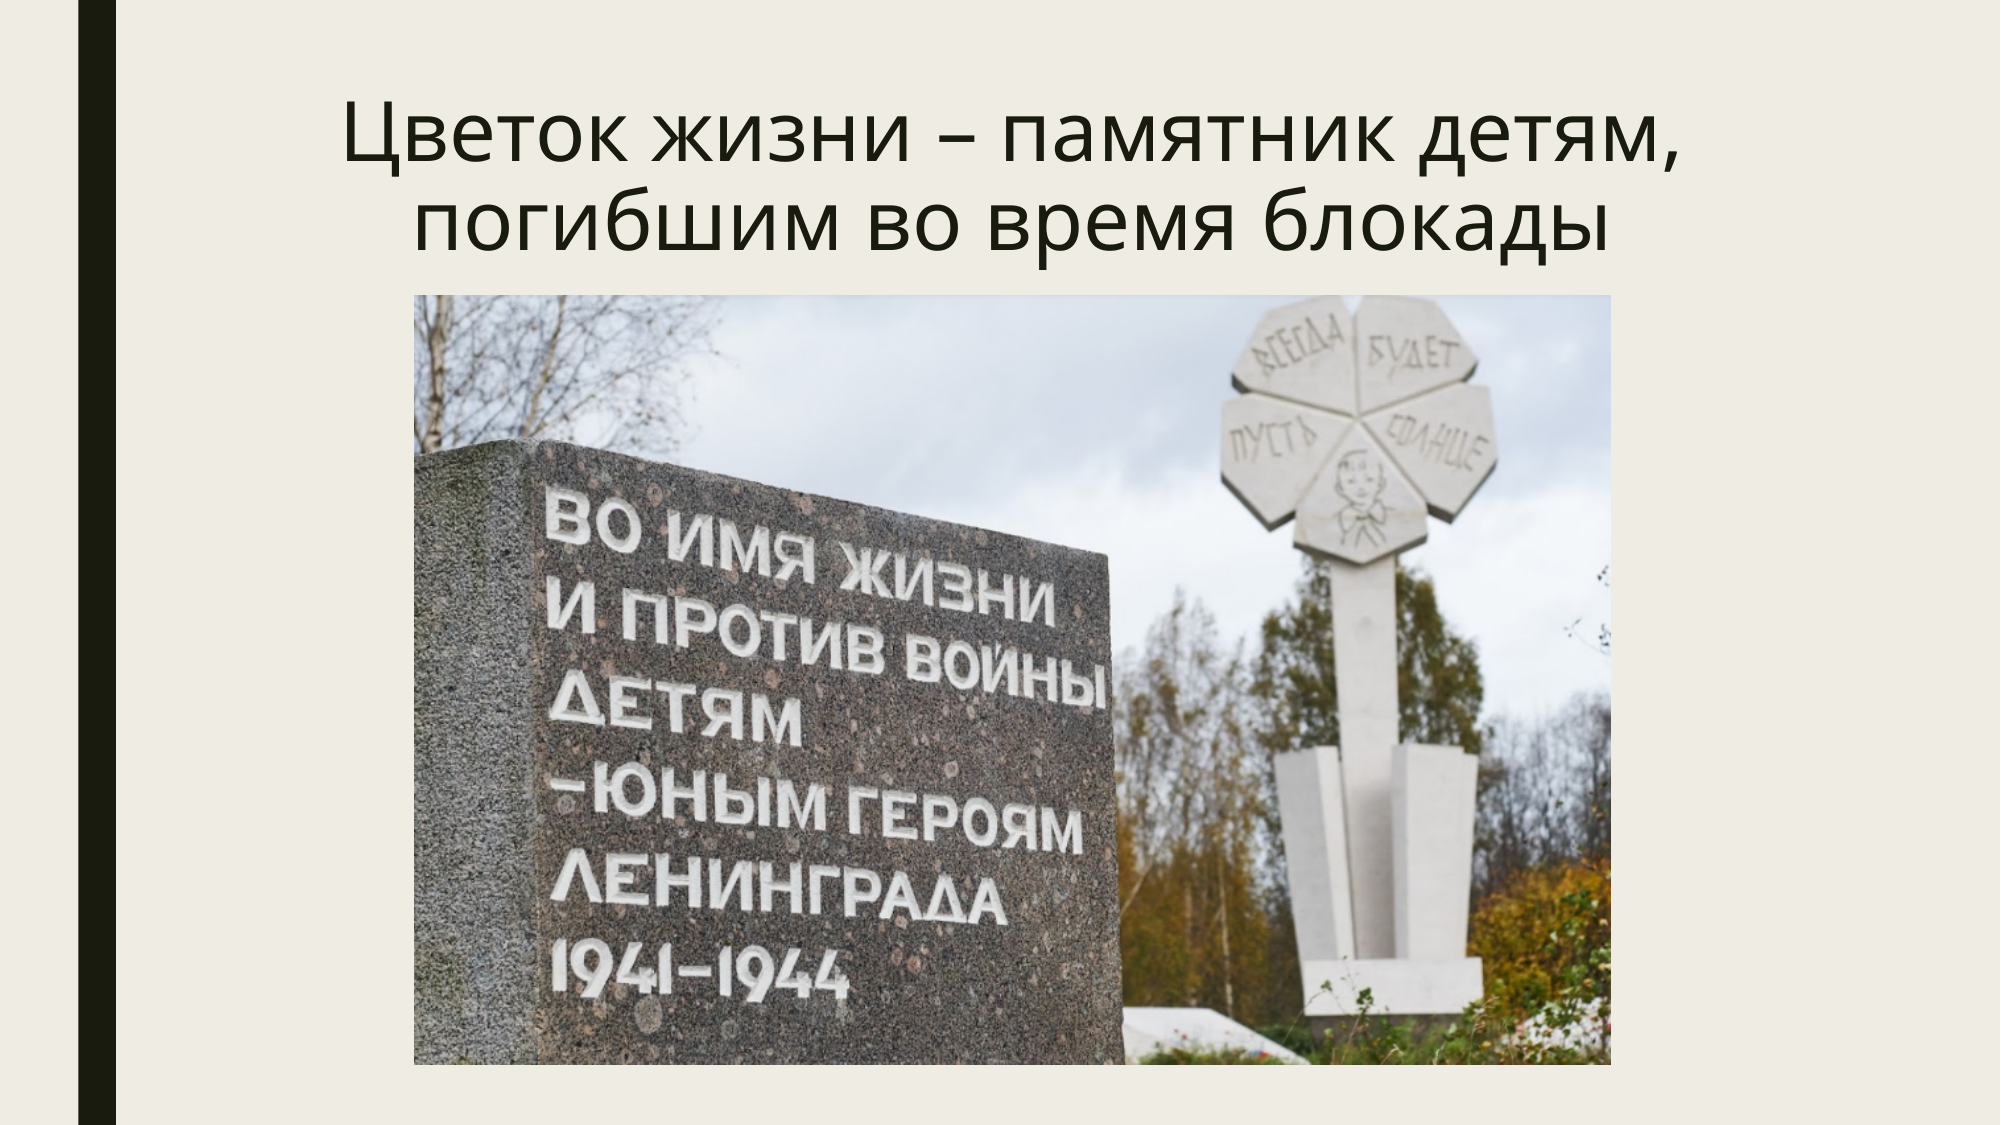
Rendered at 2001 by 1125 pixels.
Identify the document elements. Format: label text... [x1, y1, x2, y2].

title Цветок жизни – памятник детям, погибшим во время блокады [225, 83, 1800, 296]
picture [414, 295, 1611, 1065]
